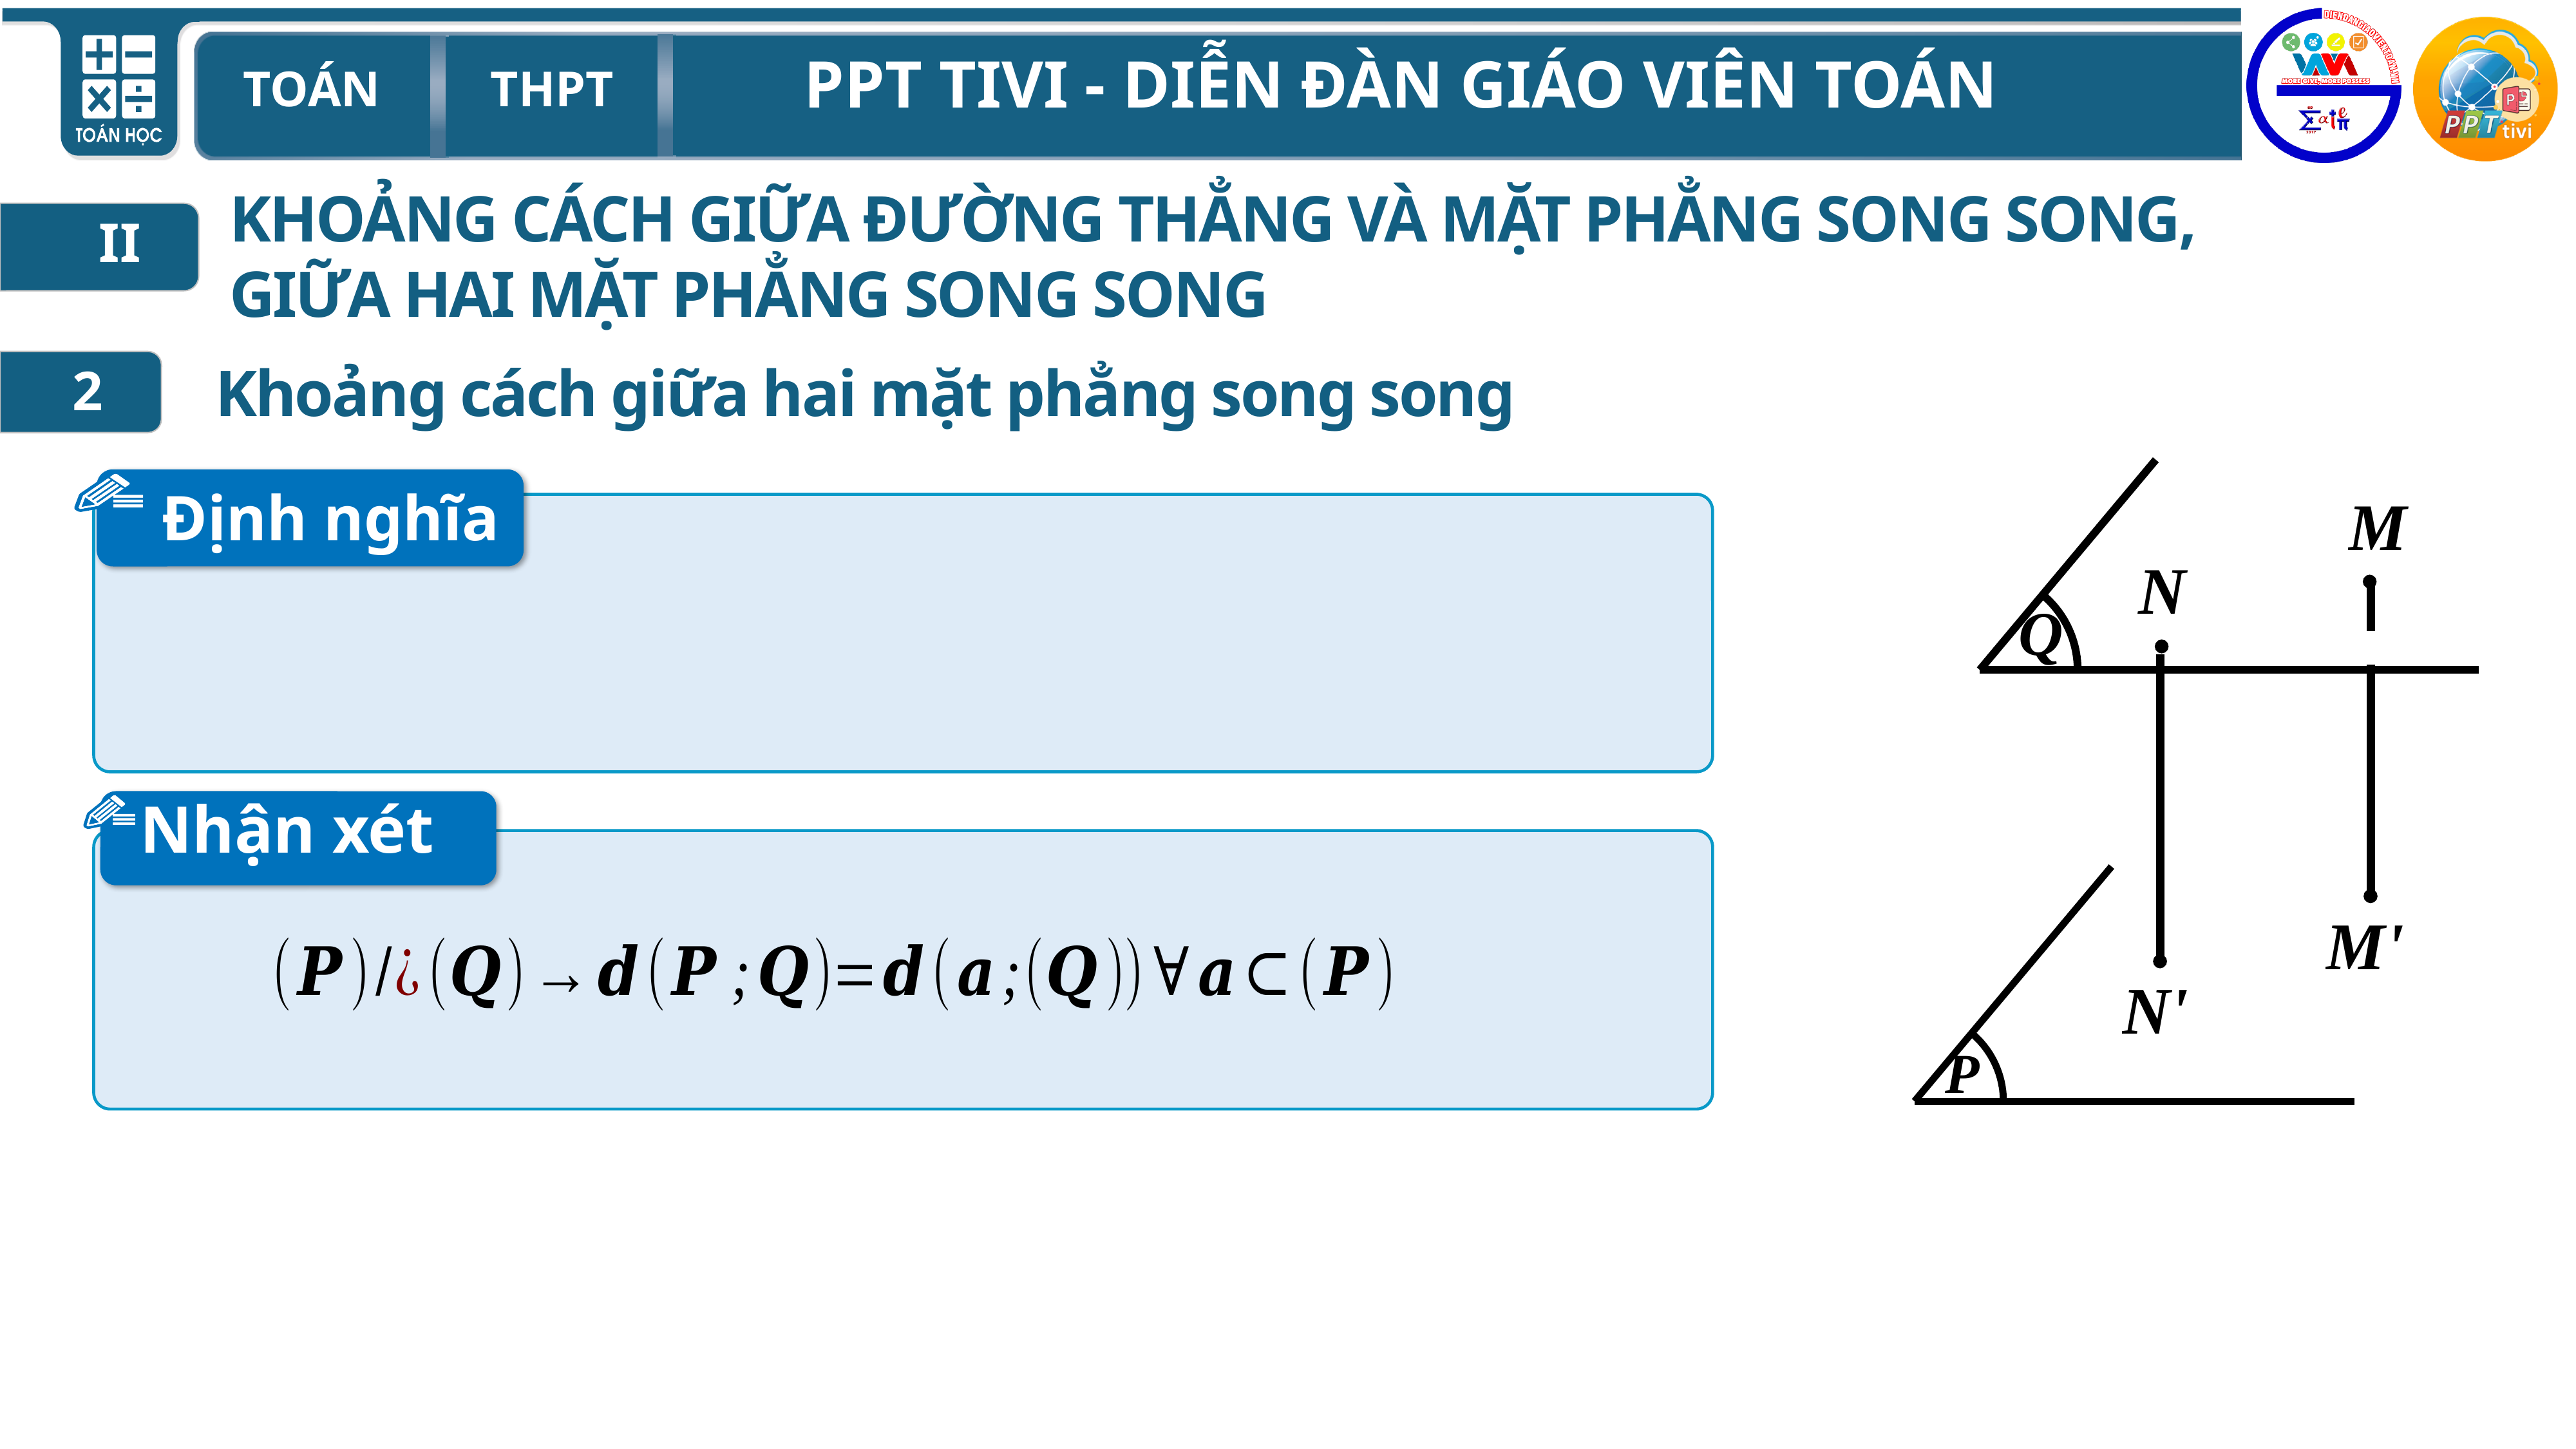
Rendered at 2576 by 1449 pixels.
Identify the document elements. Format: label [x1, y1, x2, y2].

text_box [93, 829, 1714, 1110]
text_box [0, 173, 2325, 337]
text_box [73, 469, 1713, 772]
picture [1891, 433, 2506, 1132]
text_box [83, 783, 576, 886]
text_box [0, 348, 2311, 435]
picture [2246, 8, 2401, 163]
picture [2412, 16, 2558, 162]
picture [2, 22, 2242, 160]
